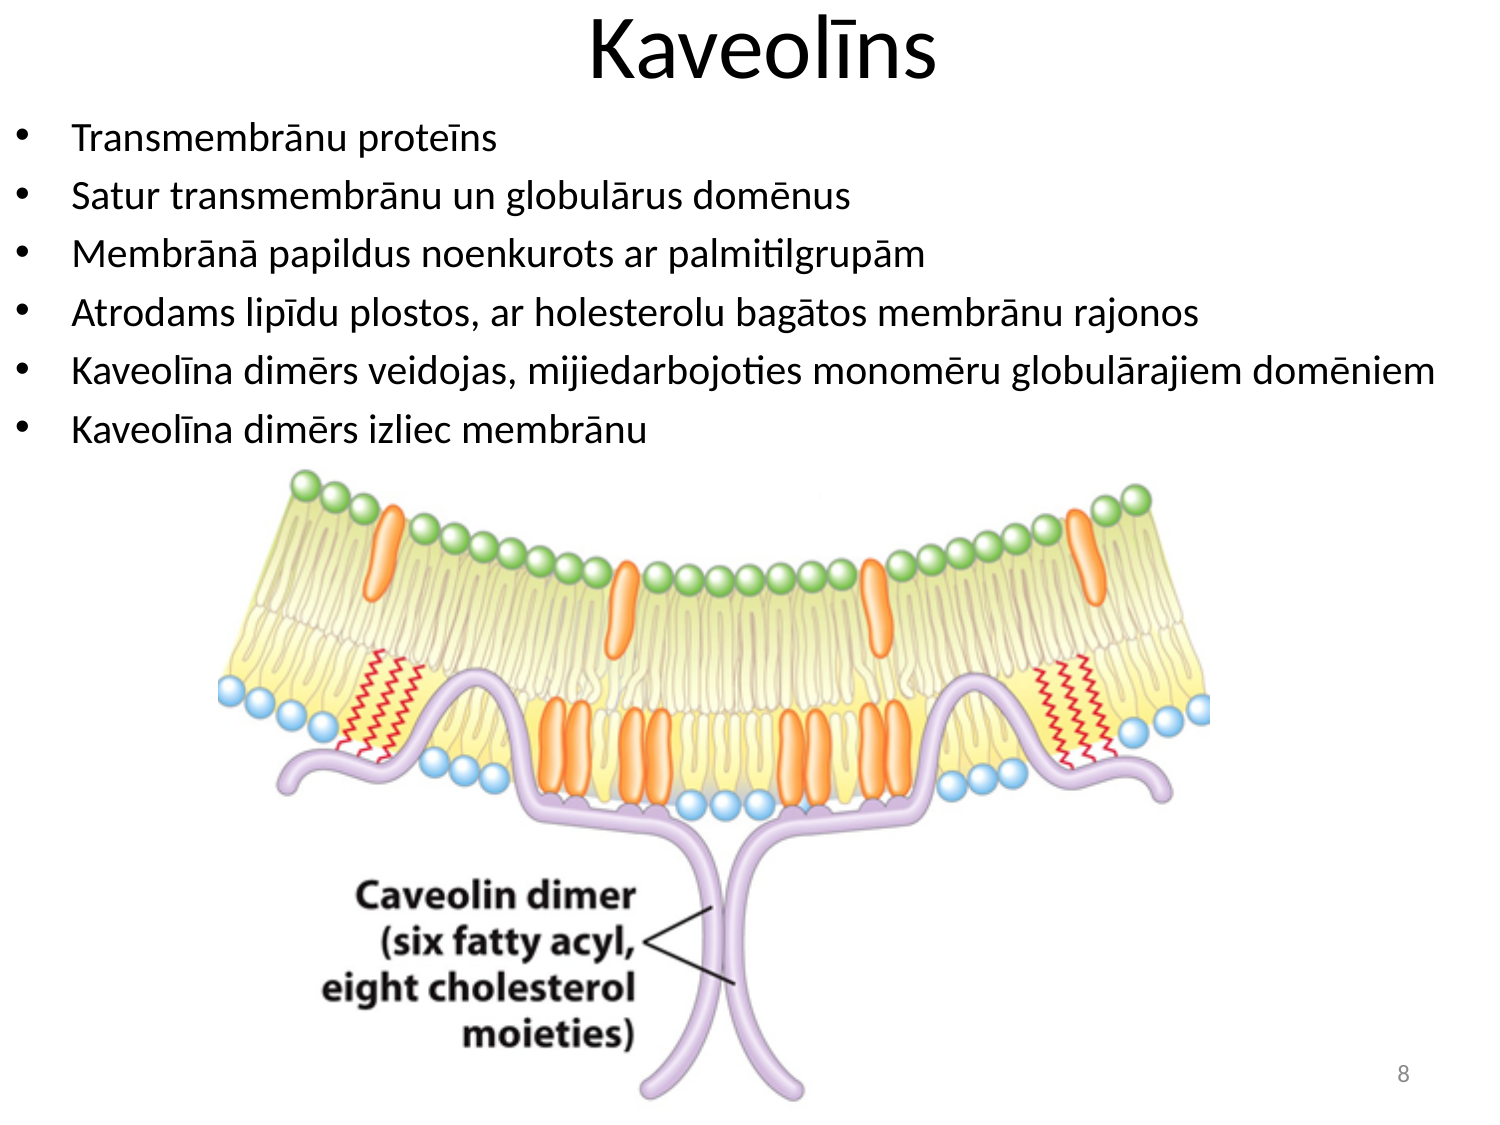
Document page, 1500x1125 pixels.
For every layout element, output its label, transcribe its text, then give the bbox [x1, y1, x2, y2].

slide_number 8 [1215, 1042, 1425, 1103]
picture [218, 444, 1211, 1110]
list Transmembrānu proteīns Satur transmembrānu un globulārus domēnus Membrānā papildus noenkurots ar palmitilgrupām Atrodams lipīdu plostos, ar holesterolu bagātos membrānu rajonos Kaveolīna dimērs veidojas, mijiedarbojoties monomēru globulārajiem domēniem Kaveolīna dimērs izliec membrānu [0, 101, 1500, 845]
title Kaveolīns [88, 0, 1439, 101]
